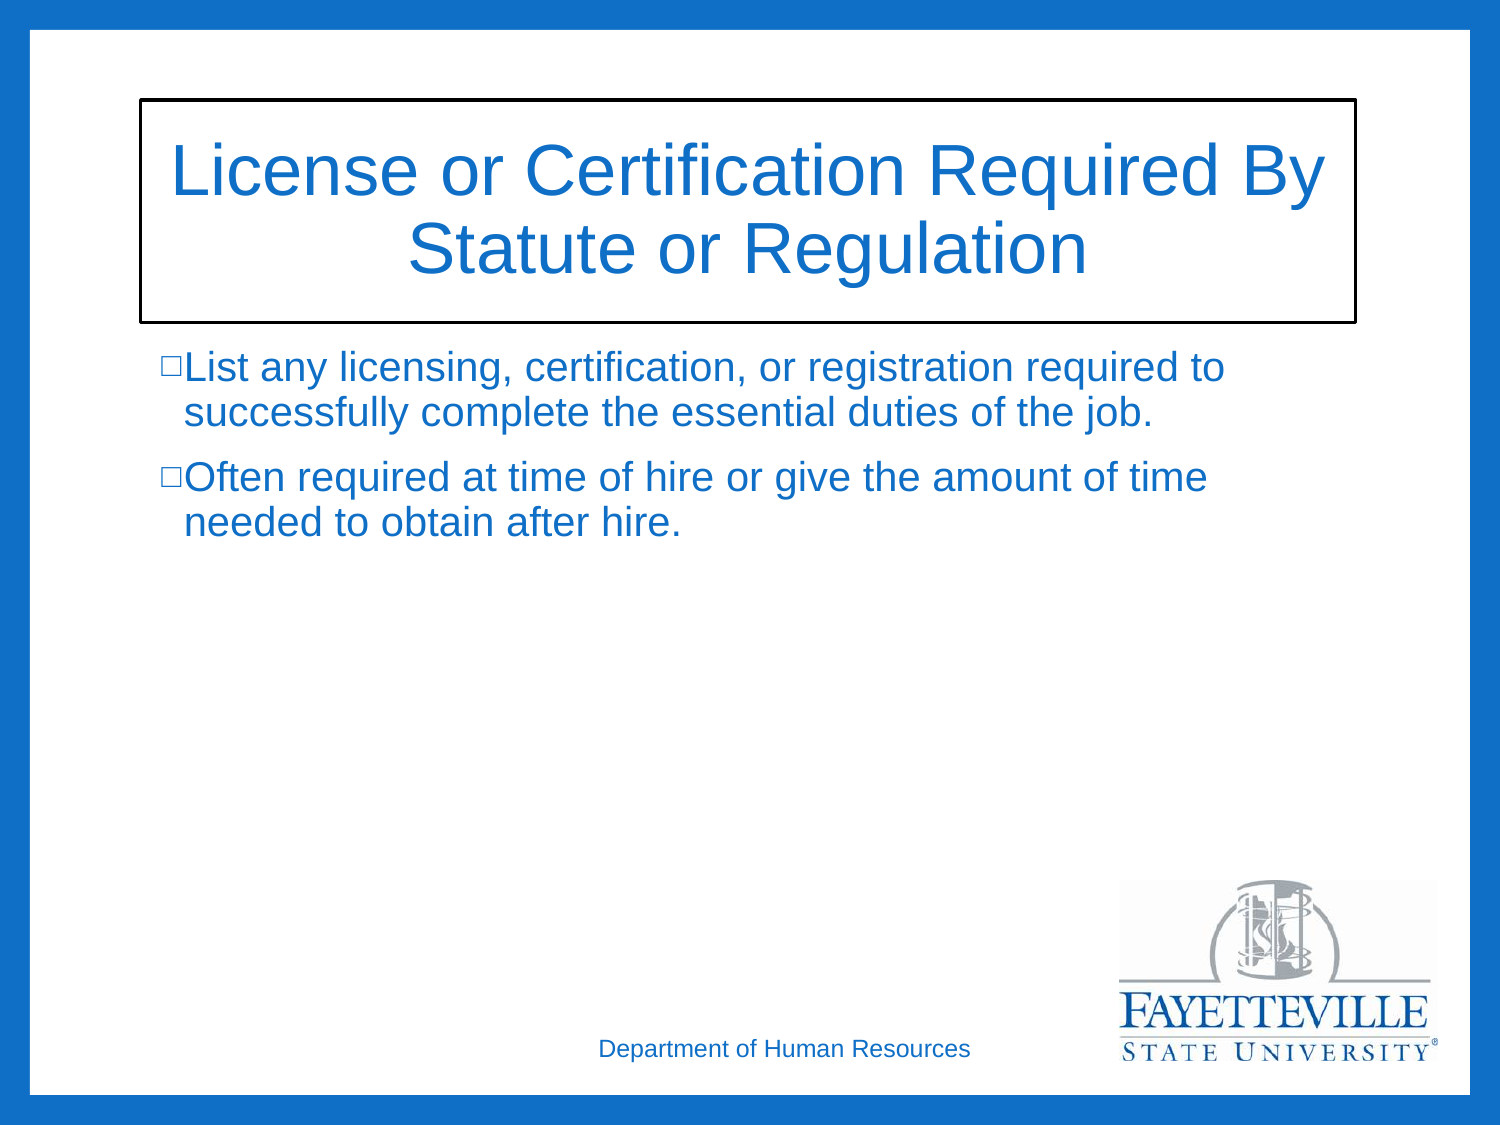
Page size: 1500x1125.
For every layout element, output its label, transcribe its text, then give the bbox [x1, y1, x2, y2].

picture [1119, 880, 1438, 1061]
footer Department of Human Resources [482, 1017, 1088, 1078]
list List any licensing, certification, or registration required to successfully complete the essential duties of the job. Often required at time of hire or give the amount of time needed to obtain after hire. [140, 337, 1356, 1000]
title License or Certification Required By Statute or Regulation [139, 98, 1357, 324]
